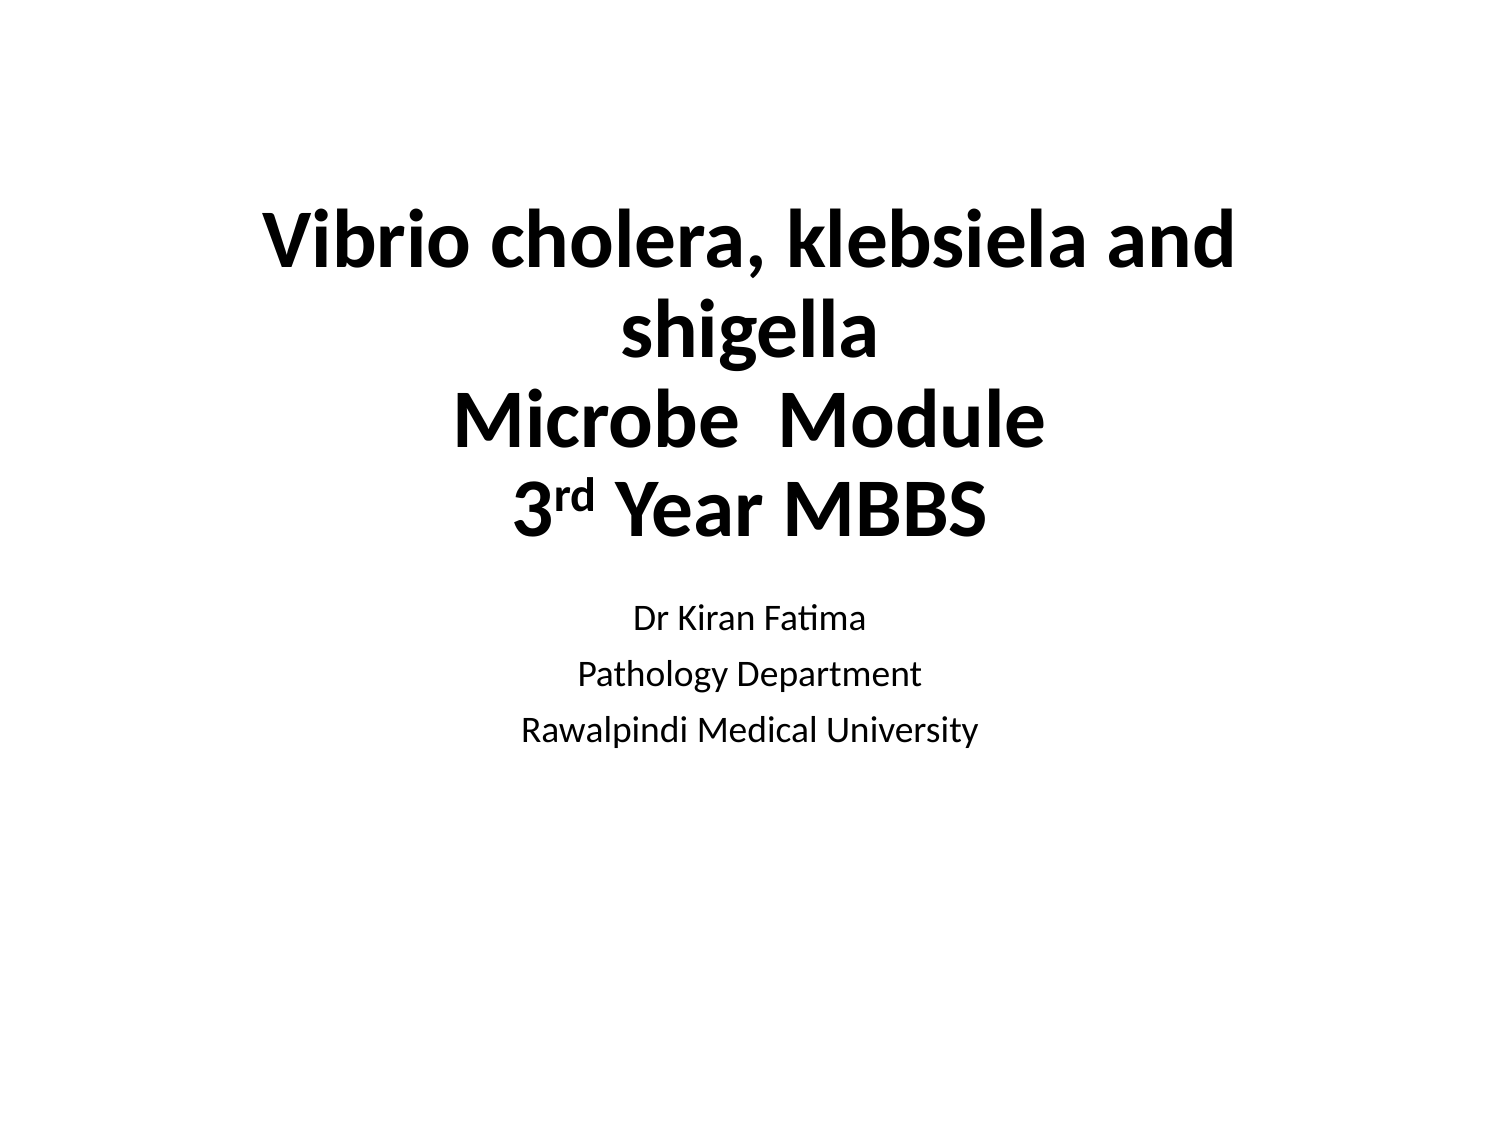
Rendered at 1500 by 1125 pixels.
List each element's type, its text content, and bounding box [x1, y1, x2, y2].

subtitle Dr Kiran Fatima Pathology Department Rawalpindi Medical University [187, 590, 1313, 863]
title Vibrio cholera, klebsiela and shigella Microbe Module 3rd Year MBBS [187, 268, 1313, 563]
